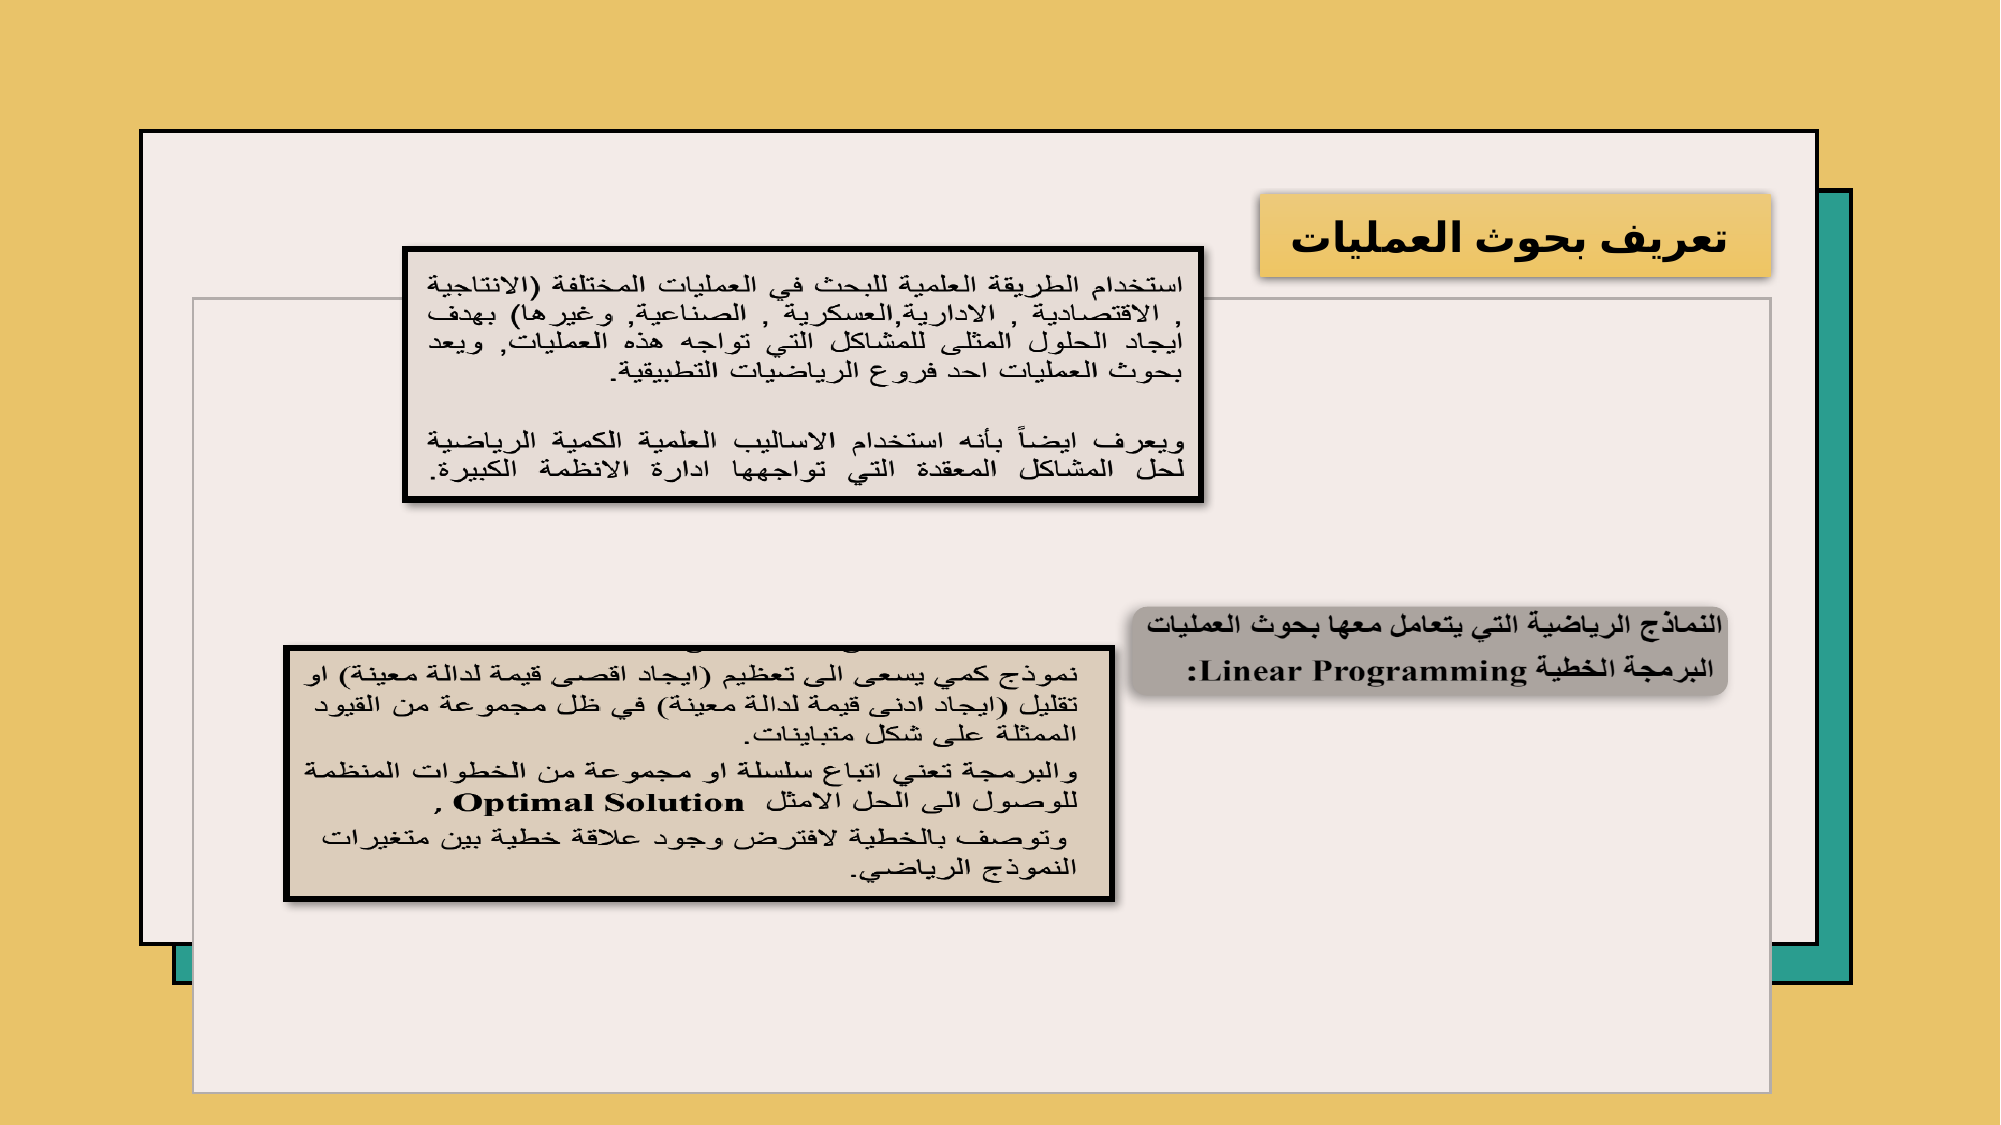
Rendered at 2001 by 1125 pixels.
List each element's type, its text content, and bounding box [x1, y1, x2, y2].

text_box [192, 297, 1772, 1094]
text_box تعريف بحوث العمليات [1260, 194, 1771, 277]
picture [289, 651, 1109, 896]
picture [1132, 606, 1728, 696]
picture [408, 251, 1198, 497]
